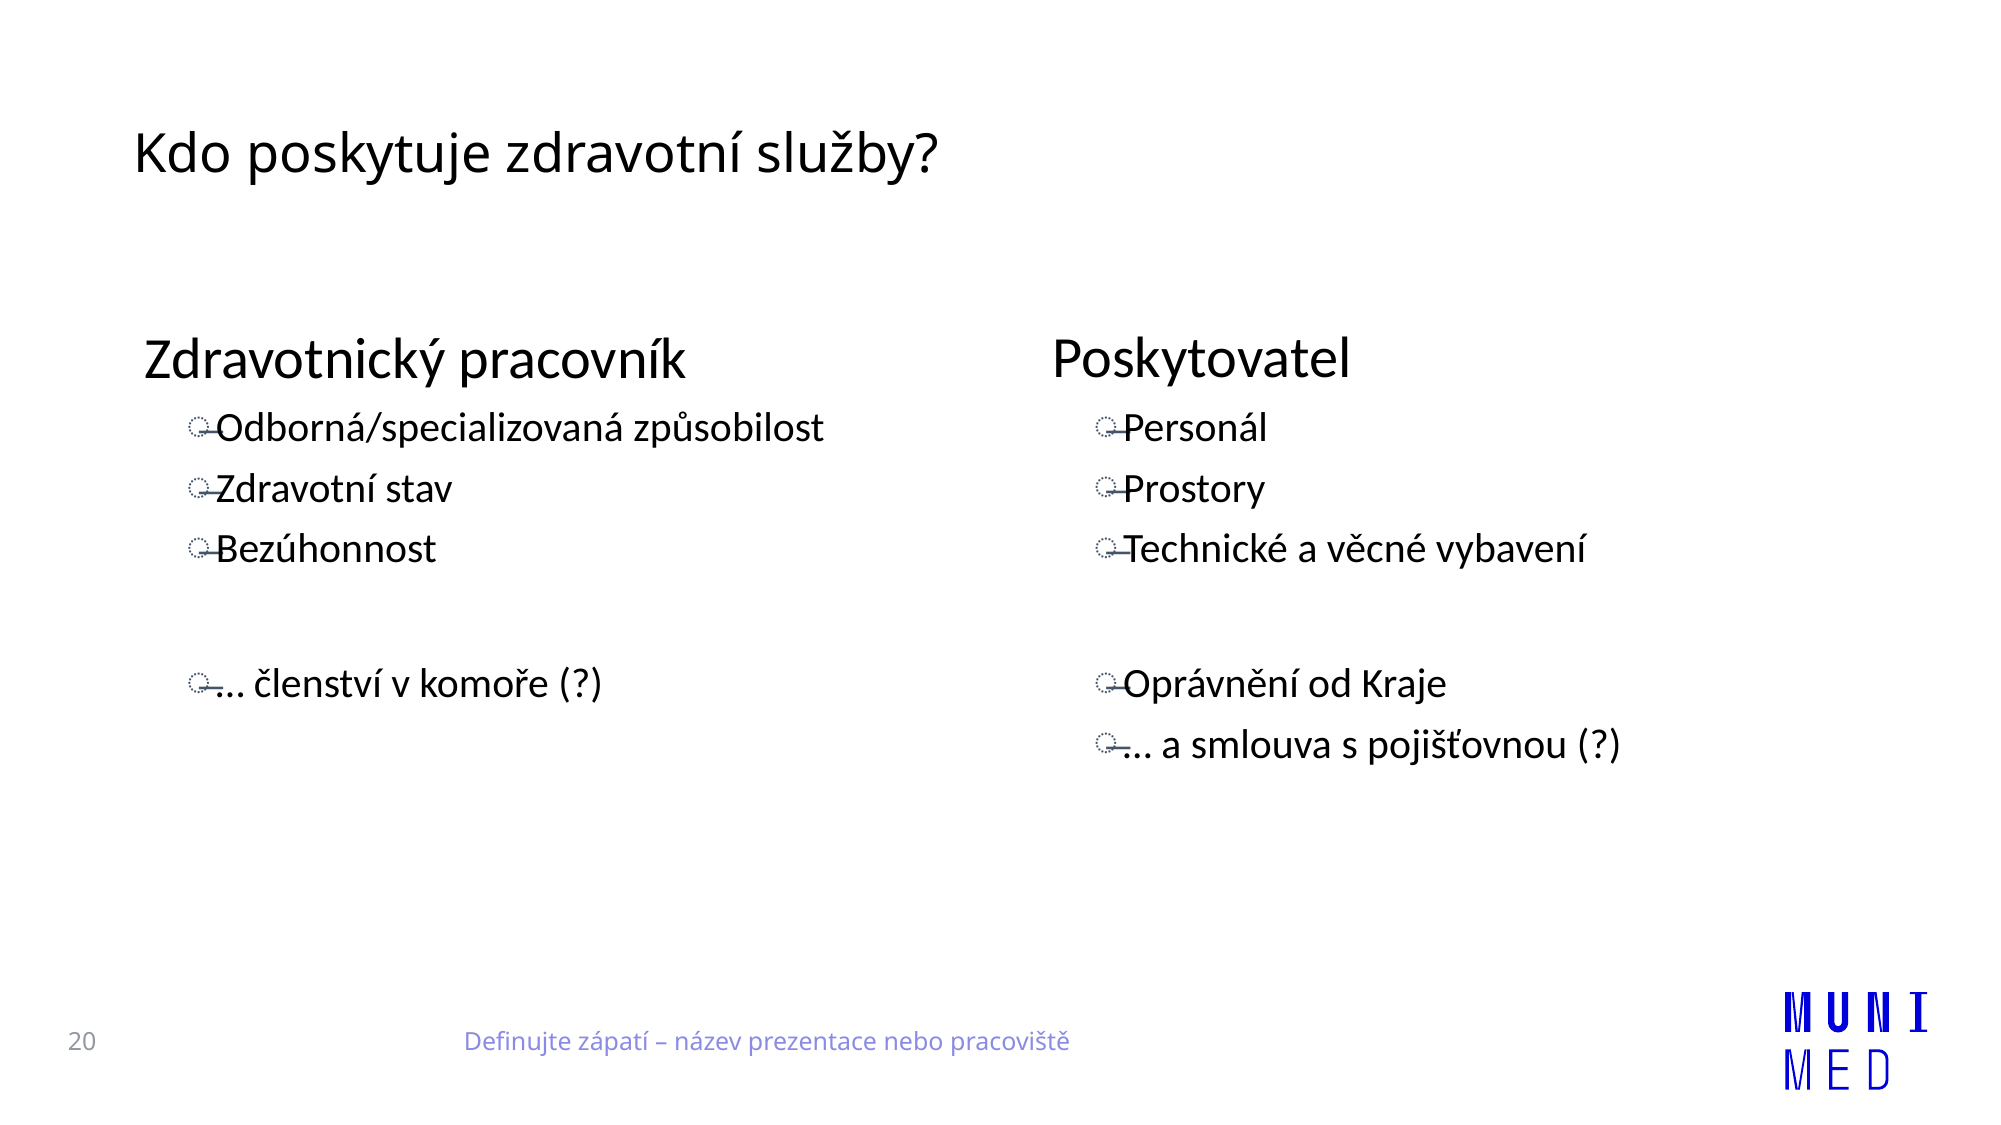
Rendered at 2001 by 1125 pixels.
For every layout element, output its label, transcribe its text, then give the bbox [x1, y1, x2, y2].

list Zdravotnický pracovník Odborná/specializovaná způsobilost Zdravotní stav Bezúhonnost … členství v komoře (?) [118, 277, 975, 957]
slide_number 20 [67, 1021, 110, 1063]
title Kdo poskytuje zdravotní služby? [118, 118, 1883, 193]
footer Definujte zápatí – název prezentace nebo pracoviště [118, 1021, 1418, 1063]
list Poskytovatel Personál Prostory Technické a věcné vybavení Oprávnění od Kraje … a smlouva s pojišťovnou (?) [1025, 277, 1882, 957]
